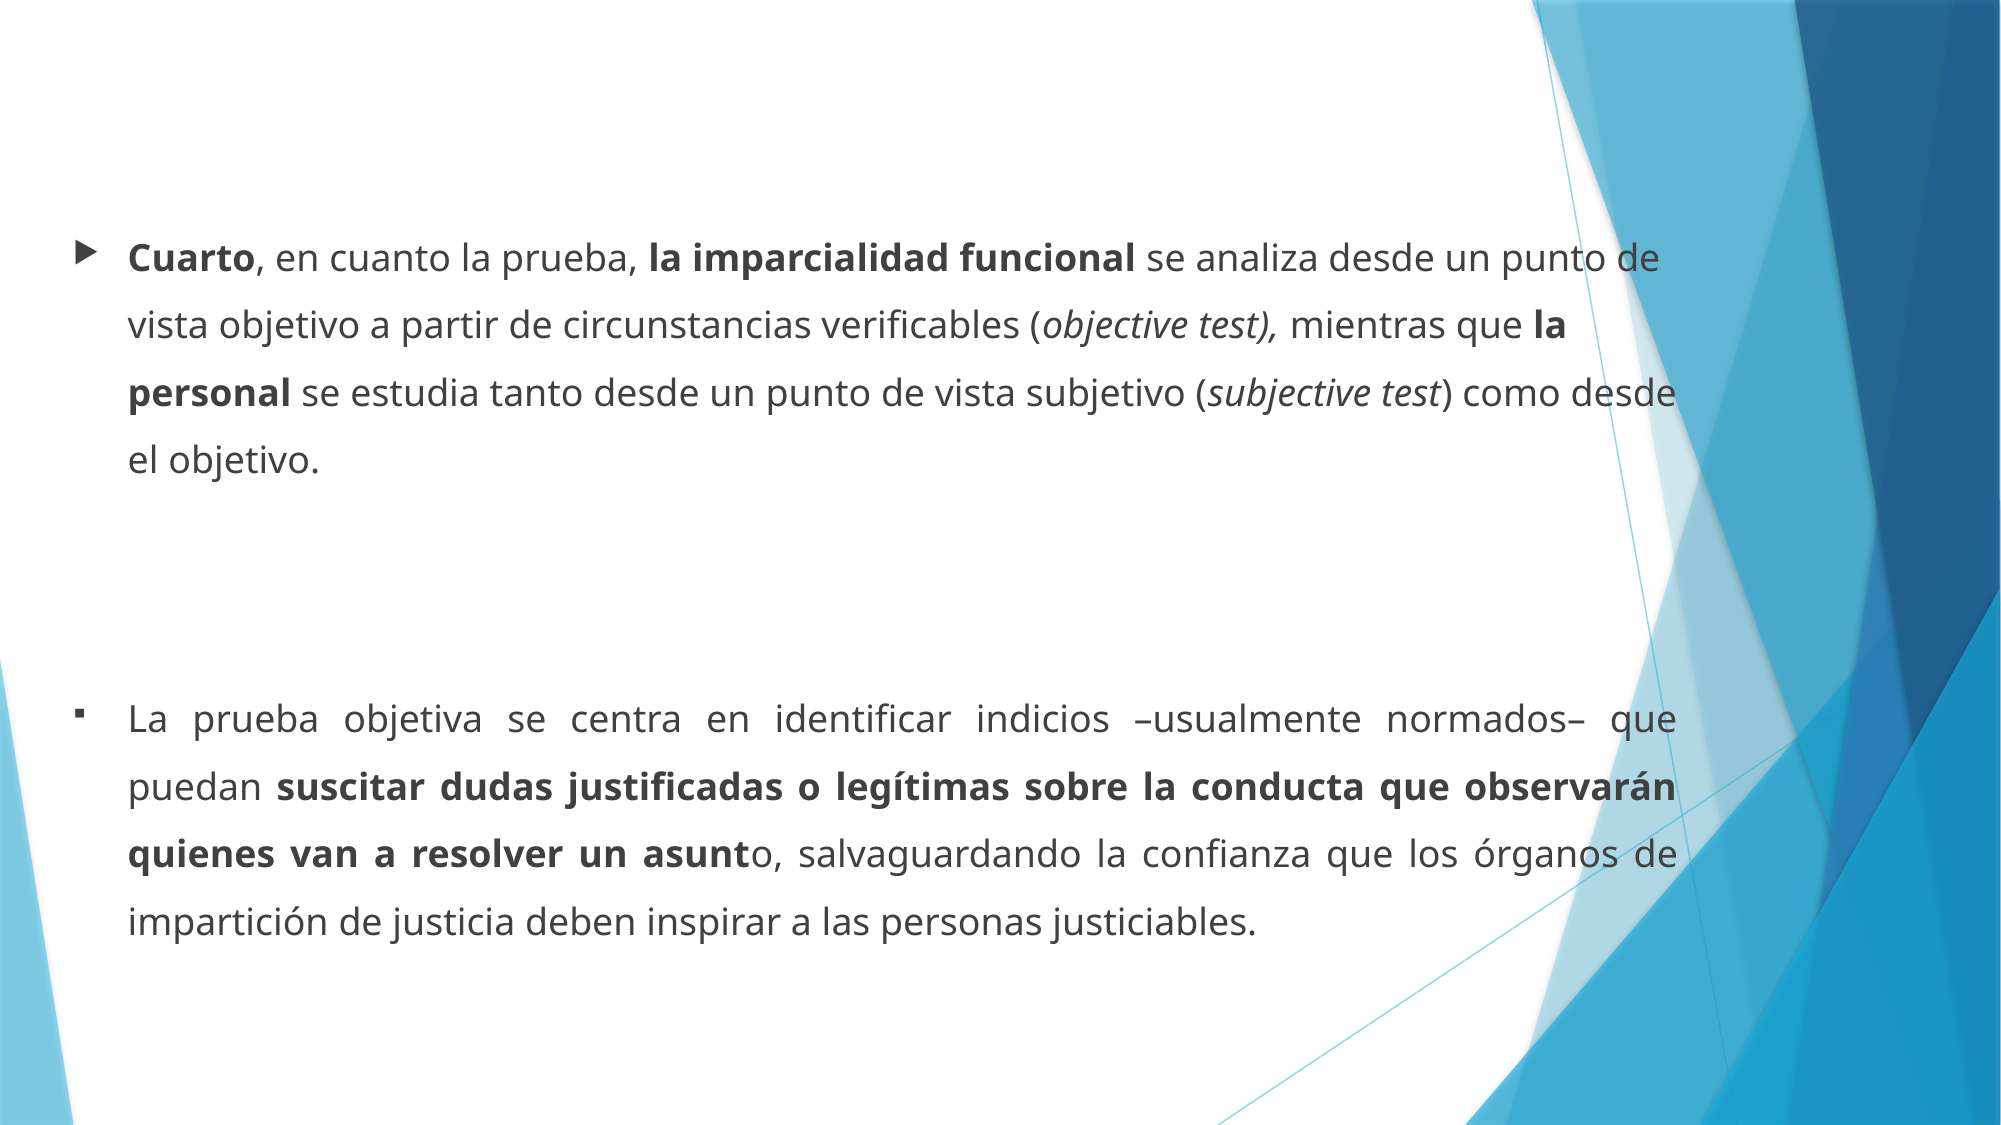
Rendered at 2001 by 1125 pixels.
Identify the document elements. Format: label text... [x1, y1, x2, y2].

list Cuarto, en cuanto la prueba, la imparcialidad funcional se analiza desde un punto de vista objetivo a partir de circunstancias verificables (objective test), mientras que la personal se estudia tanto desde un punto de vista subjetivo (subjective test) como desde el objetivo. La prueba objetiva se centra en identificar indicios –usualmente normados– que puedan suscitar dudas justificadas o legítimas sobre la conducta que observarán quienes van a resolver un asunto, salvaguardando la confianza que los órganos de impartición de justicia deben inspirar a las personas justiciables. [57, 203, 1694, 951]
